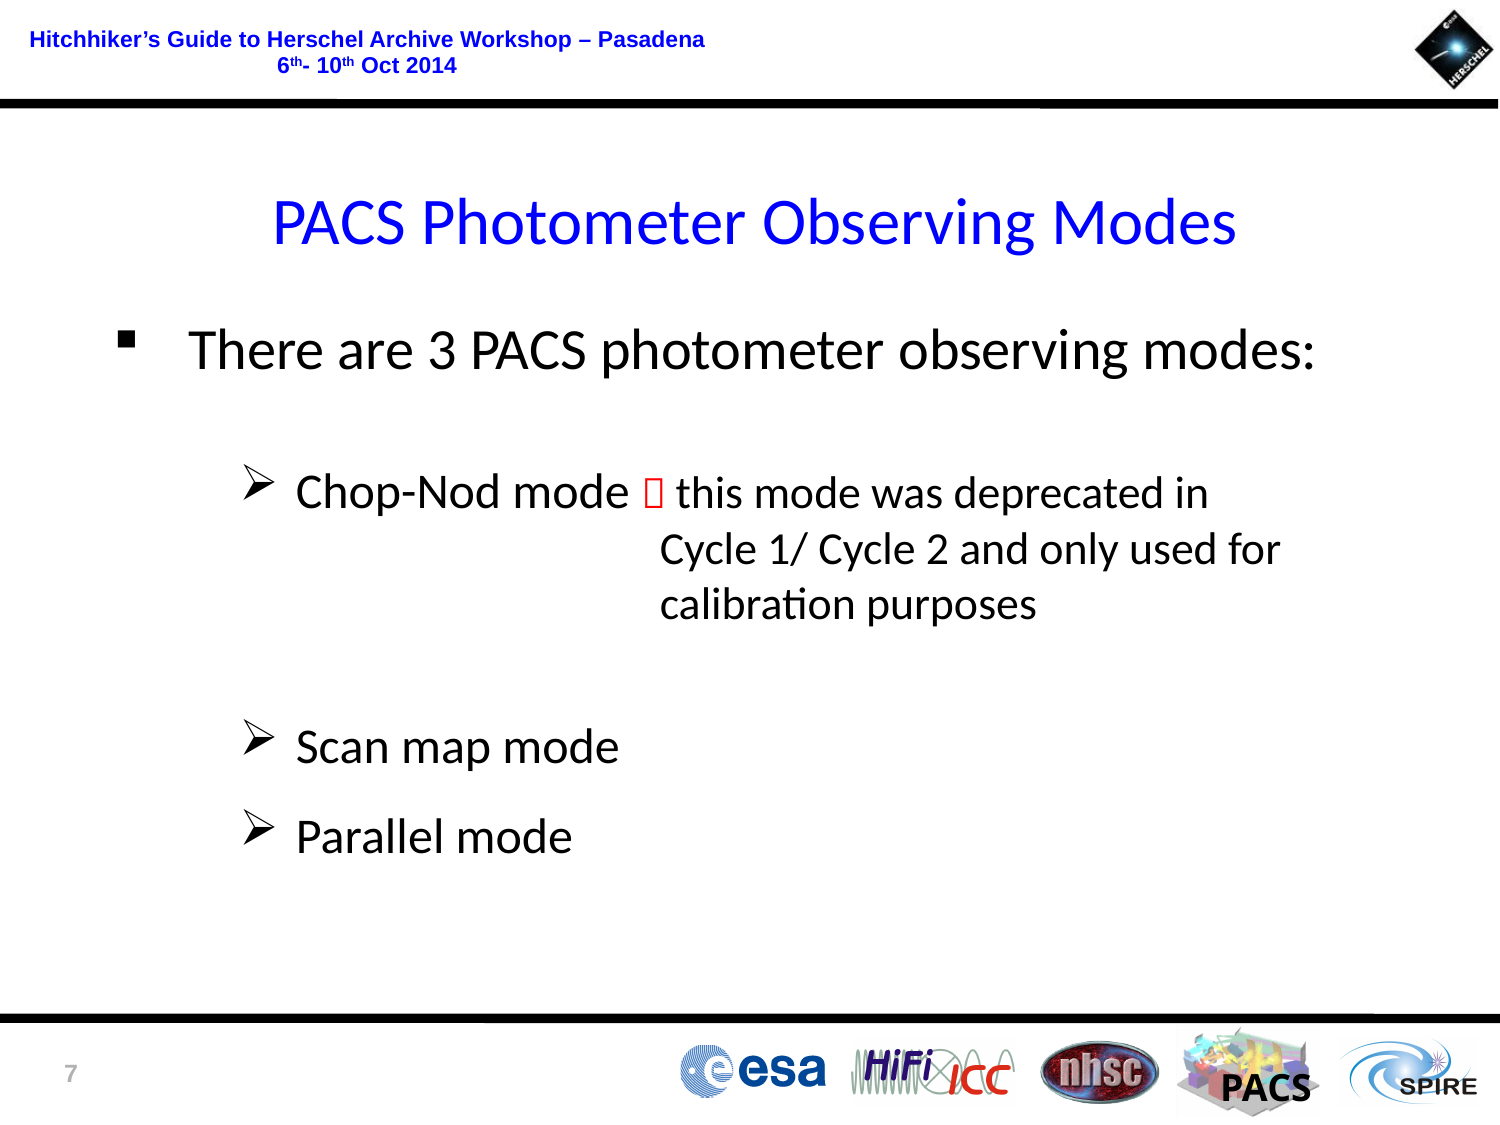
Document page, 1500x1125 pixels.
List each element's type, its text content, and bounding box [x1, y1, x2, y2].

slide_number 7 [49, 1042, 400, 1103]
picture [680, 1045, 829, 1098]
picture [1037, 1037, 1163, 1107]
text_box Chop-Nod mode  this mode was deprecated in Cycle 1/ Cycle 2 and only used for calibration purposes Scan map mode Parallel mode [224, 451, 1309, 871]
text_box There are 3 PACS photometer observing modes: [98, 303, 1382, 459]
picture [851, 1037, 1015, 1107]
text_box PACS Photometer Observing Modes [158, 170, 1353, 265]
picture [1339, 1037, 1477, 1107]
picture [1413, 8, 1495, 91]
